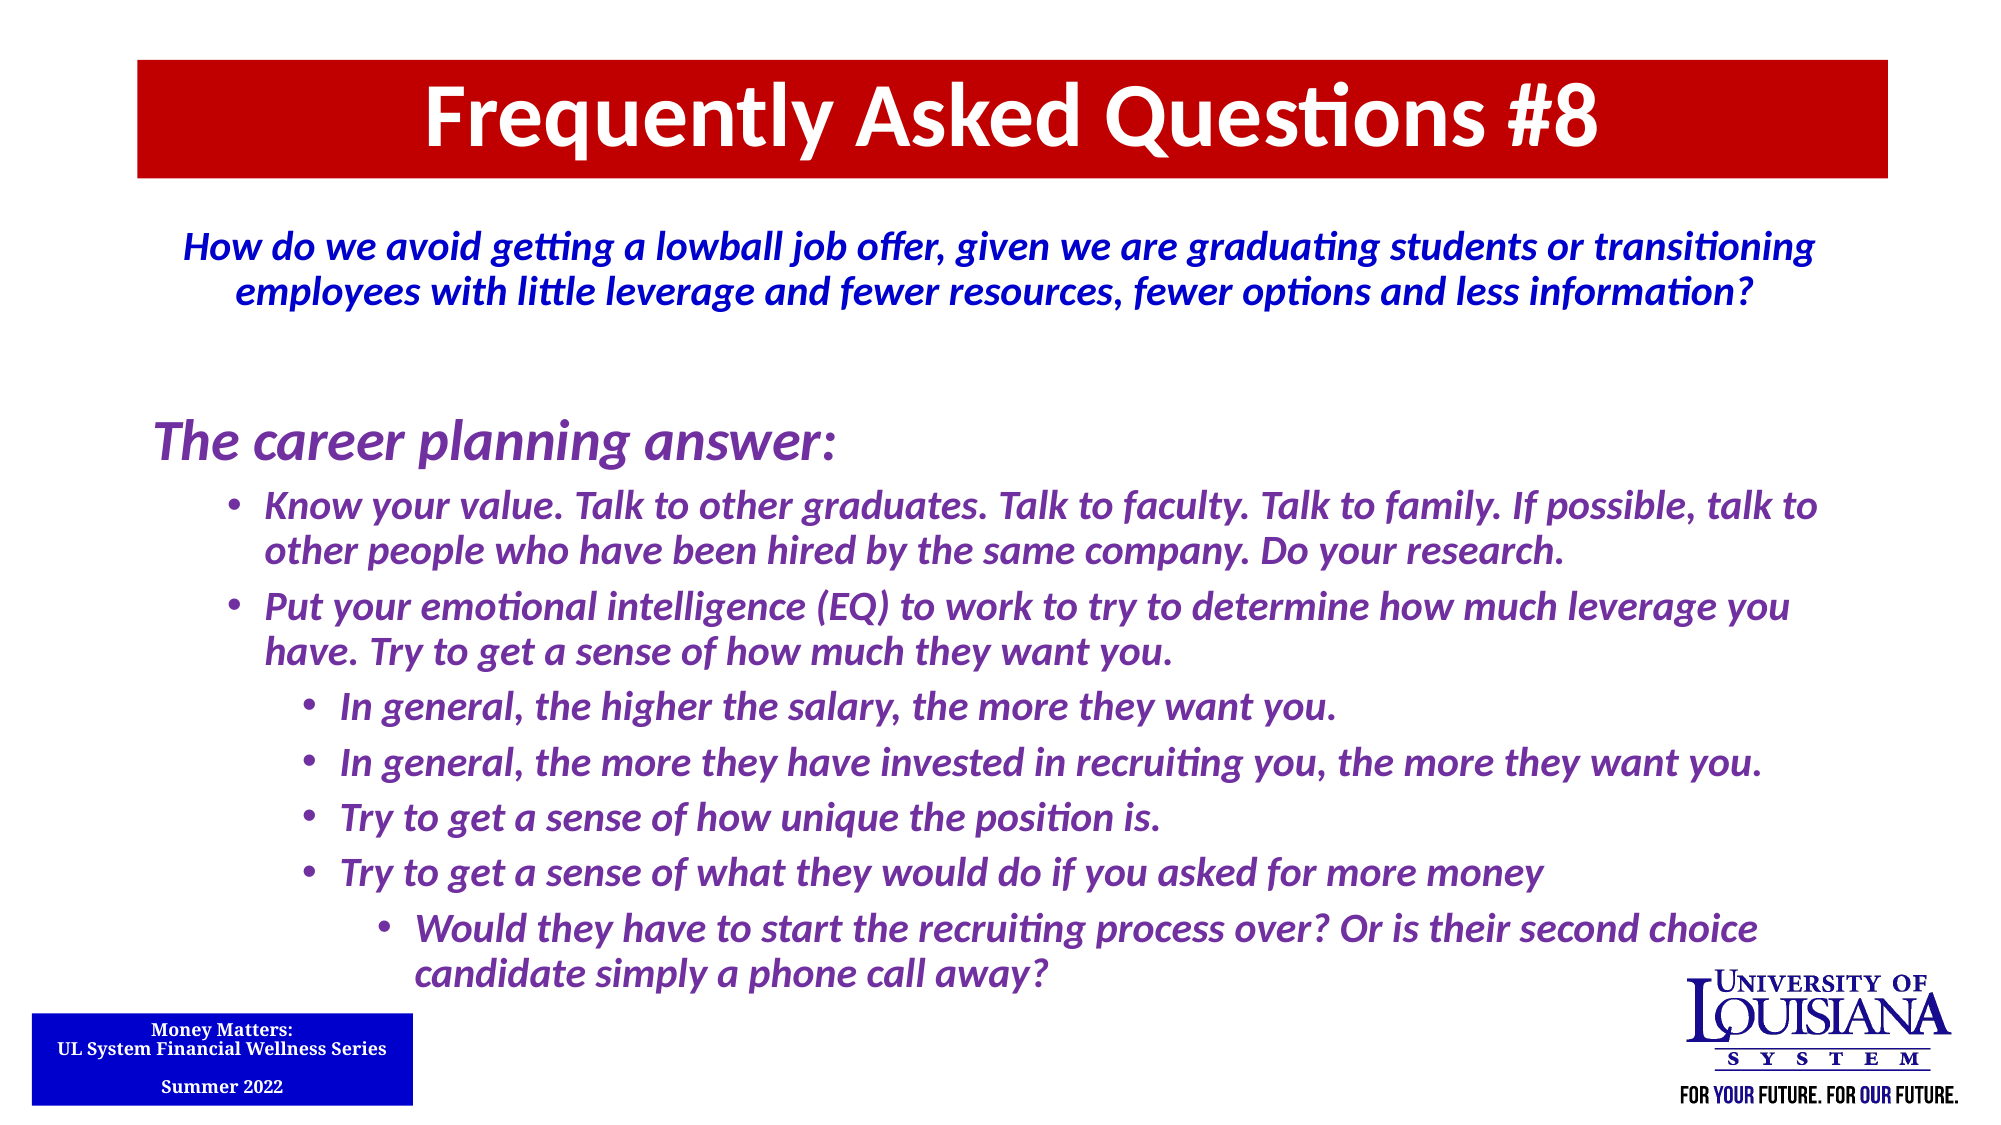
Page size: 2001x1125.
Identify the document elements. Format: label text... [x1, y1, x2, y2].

text_box How do we avoid getting a lowball job offer, given we are graduating students or transitioning employees with little leverage and fewer resources, fewer options and less information? The career planning answer: Know your value. Talk to other graduates. Talk to faculty. Talk to family. If possible, talk to other people who have been hired by the same company. Do your research. Put your emotional intelligence (EQ) to work to try to determine how much leverage you have. Try to get a sense of how much they want you. In general, the higher the salary, the more they want you. In general, the more they have invested in recruiting you, the more they want you. Try to get a sense of how unique the position is. Try to get a sense of what they would do if you asked for more money Would they have to start the recruiting process over? Or is their second choice candidate simply a phone call away? [137, 217, 1863, 1014]
text_box Frequently Asked Questions #8 [137, 59, 1888, 179]
picture [1655, 956, 1983, 1120]
